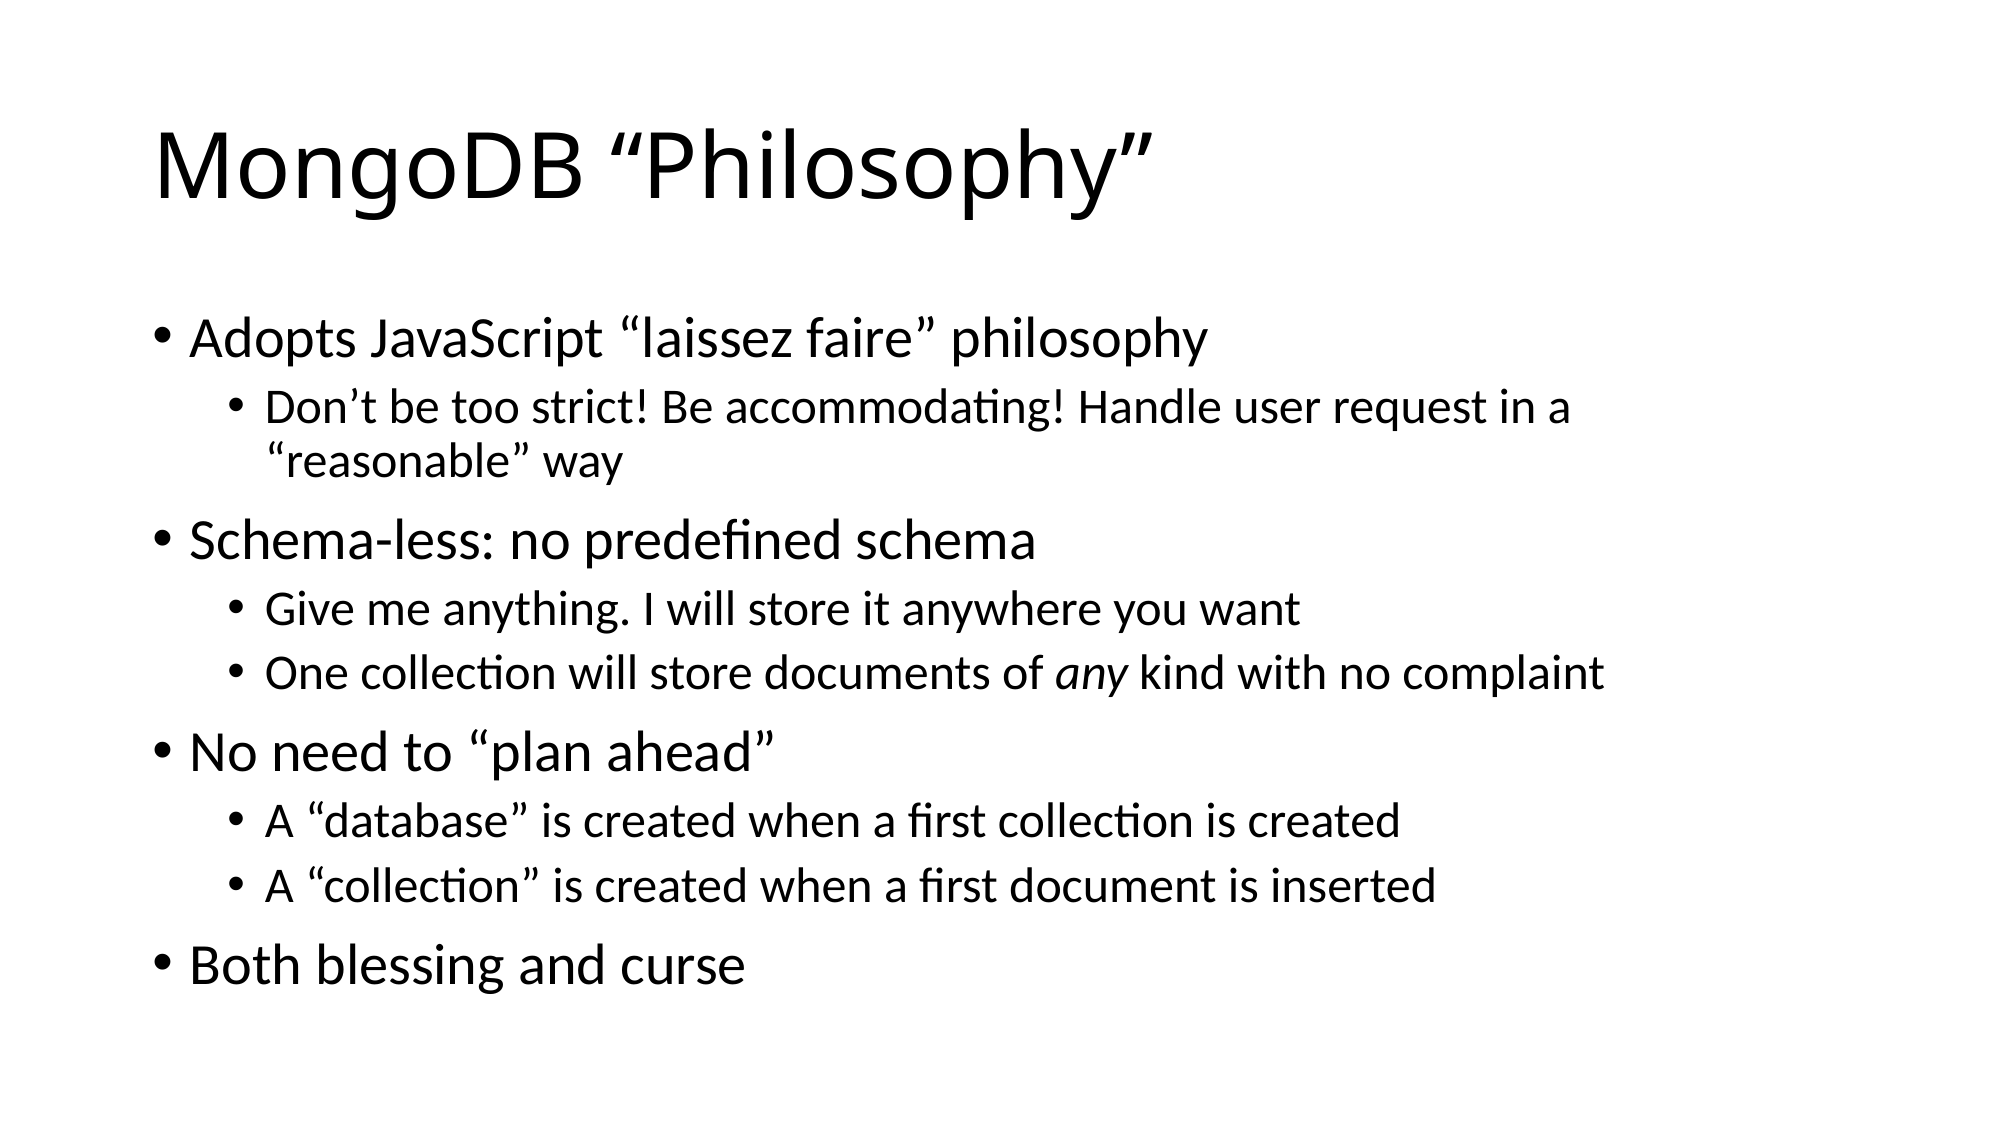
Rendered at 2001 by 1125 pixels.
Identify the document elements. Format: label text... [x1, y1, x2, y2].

title MongoDB “Philosophy” [137, 59, 1863, 278]
list Adopts JavaScript “laissez faire” philosophy Don’t be too strict! Be accommodating! Handle user request in a “reasonable” way Schema-less: no predefined schema Give me anything. I will store it anywhere you want One collection will store documents of any kind with no complaint No need to “plan ahead” A “database” is created when a first collection is created A “collection” is created when a first document is inserted Both blessing and curse [137, 299, 1863, 1014]
